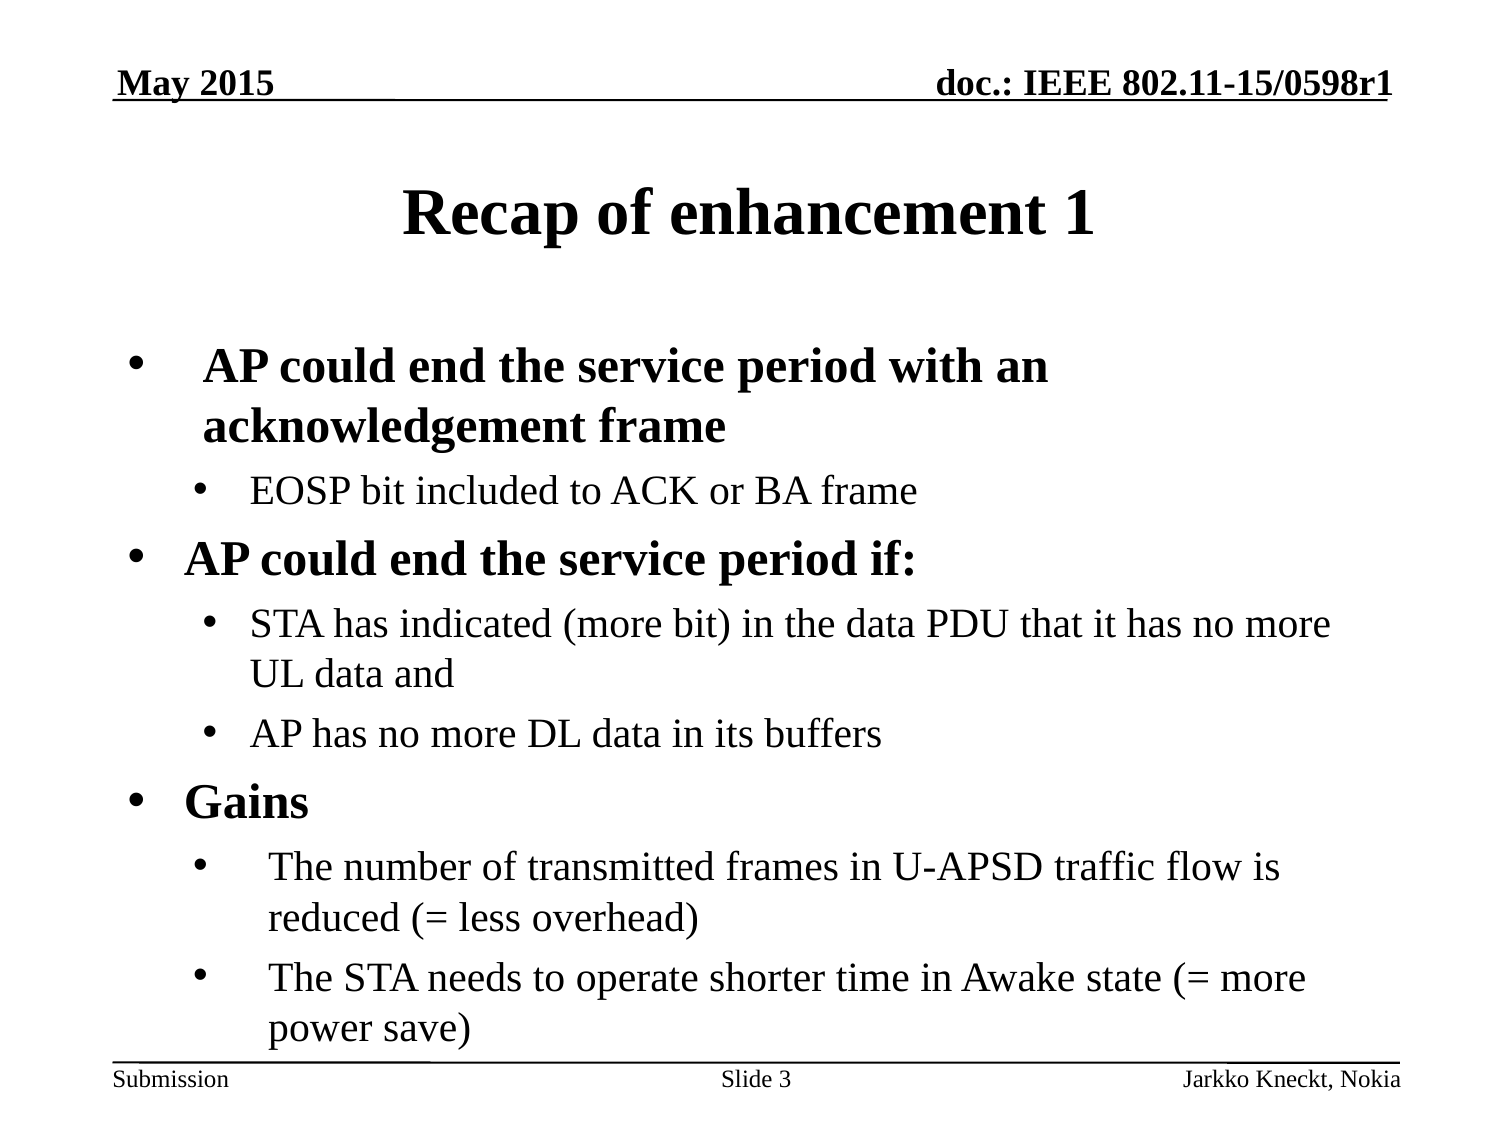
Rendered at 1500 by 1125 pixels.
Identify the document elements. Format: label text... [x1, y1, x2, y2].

slide_number Slide 3 [712, 1061, 800, 1123]
title Recap of enhancement 1 [112, 111, 1388, 303]
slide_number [116, 58, 507, 104]
footer Jarkko Kneckt, Nokia [1031, 1061, 1402, 1093]
list AP could end the service period with an acknowledgement frame EOSP bit included to ACK or BA frame AP could end the service period if: STA has indicated (more bit) in the data PDU that it has no more UL data and AP has no more DL data in its buffers Gains The number of transmitted frames in U-APSD traffic flow is reduced (= less overhead) The STA needs to operate shorter time in Awake state (= more power save) [112, 324, 1388, 1001]
